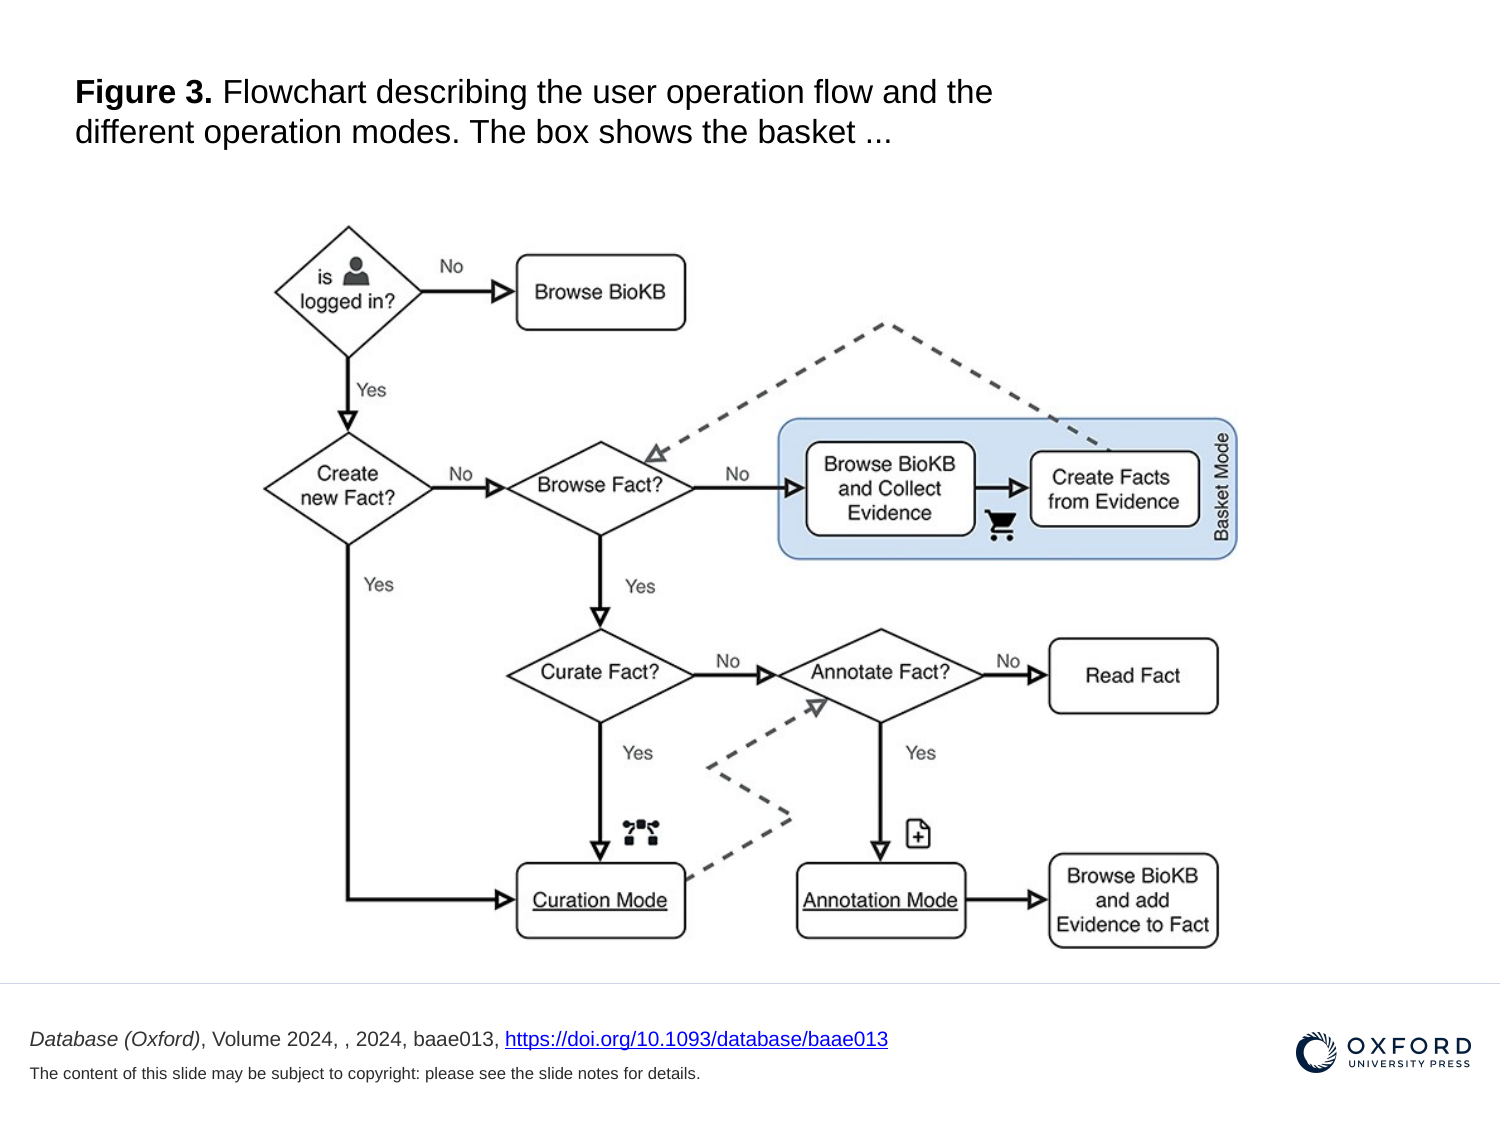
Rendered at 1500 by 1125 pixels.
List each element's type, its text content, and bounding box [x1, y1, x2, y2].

picture [1296, 1032, 1471, 1073]
title Figure 3. Flowchart describing the user operation flow and the different operation modes. The box shows the basket ... [75, 69, 1078, 171]
footer Database (Oxford), Volume 2024, , 2024, baae013, https://doi.org/10.1093/database/baae013 The content of this slide may be subject to copyright: please see the slide notes for details. [0, 983, 1260, 1125]
picture [262, 224, 1238, 949]
